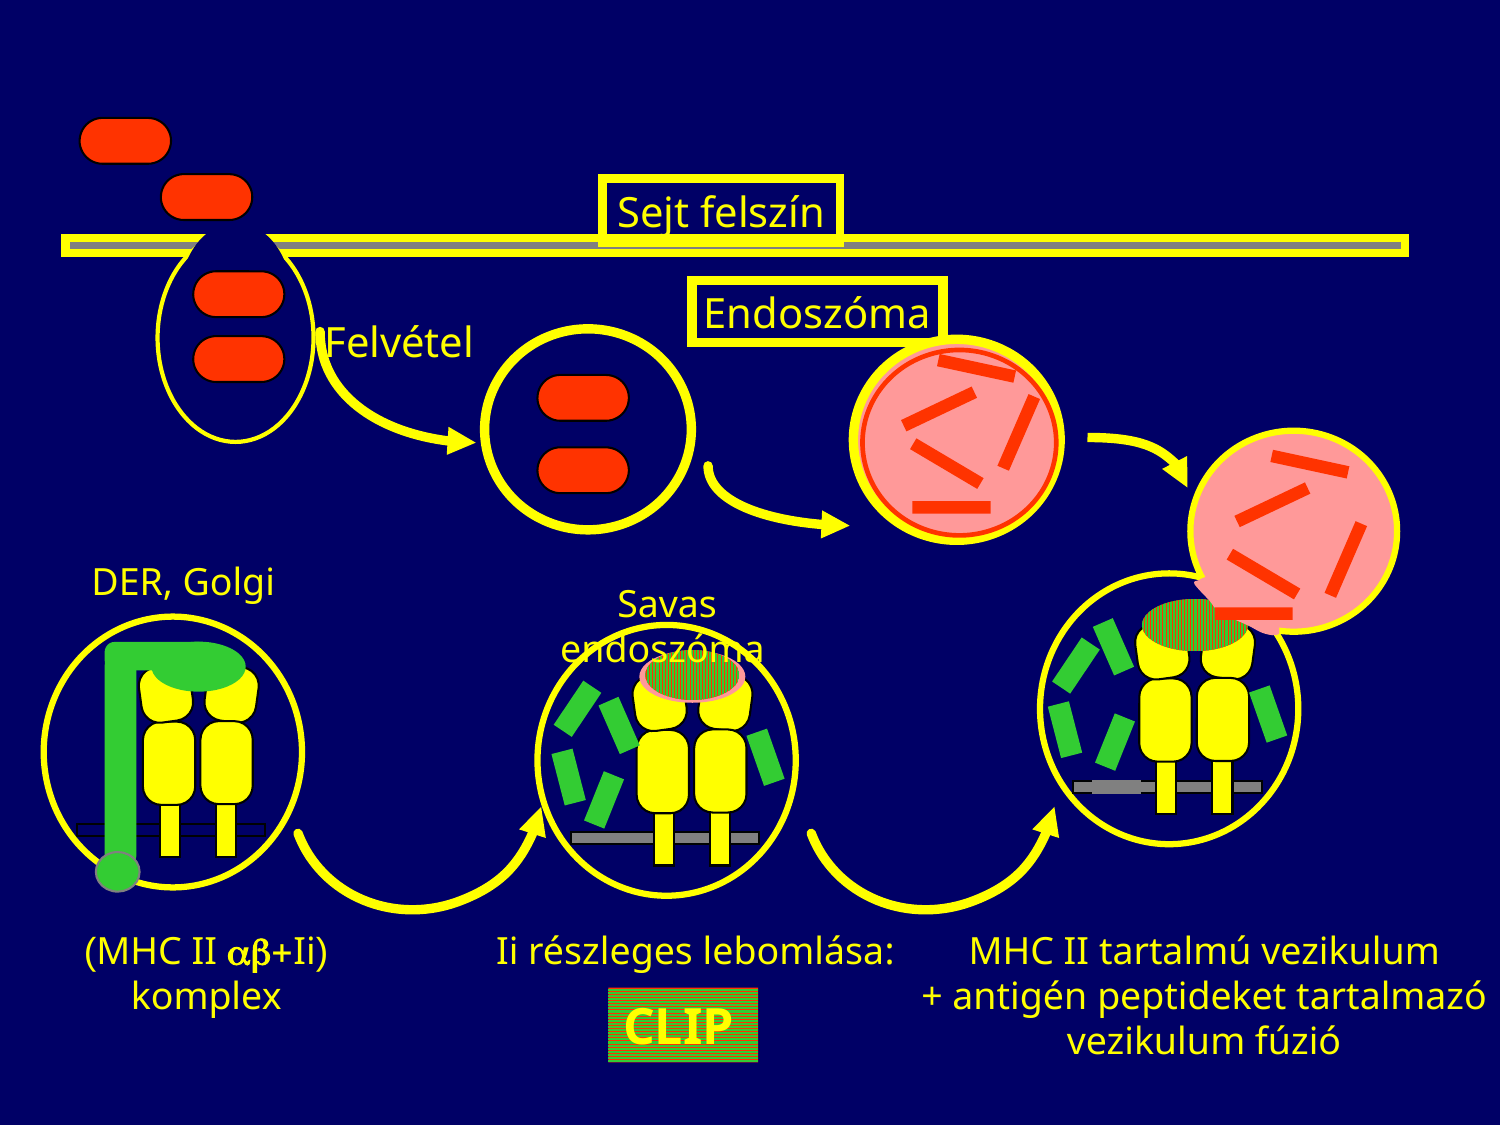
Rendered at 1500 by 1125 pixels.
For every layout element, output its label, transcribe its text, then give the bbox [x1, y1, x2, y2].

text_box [537, 374, 630, 494]
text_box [65, 178, 152, 254]
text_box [319, 328, 692, 531]
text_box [694, 280, 1061, 541]
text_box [24, 616, 306, 1025]
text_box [79, 117, 253, 221]
text_box DER, Golgi [76, 550, 314, 611]
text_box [257, 178, 1406, 254]
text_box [899, 367, 1019, 429]
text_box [311, 572, 926, 1063]
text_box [824, 430, 1499, 1070]
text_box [157, 222, 493, 443]
